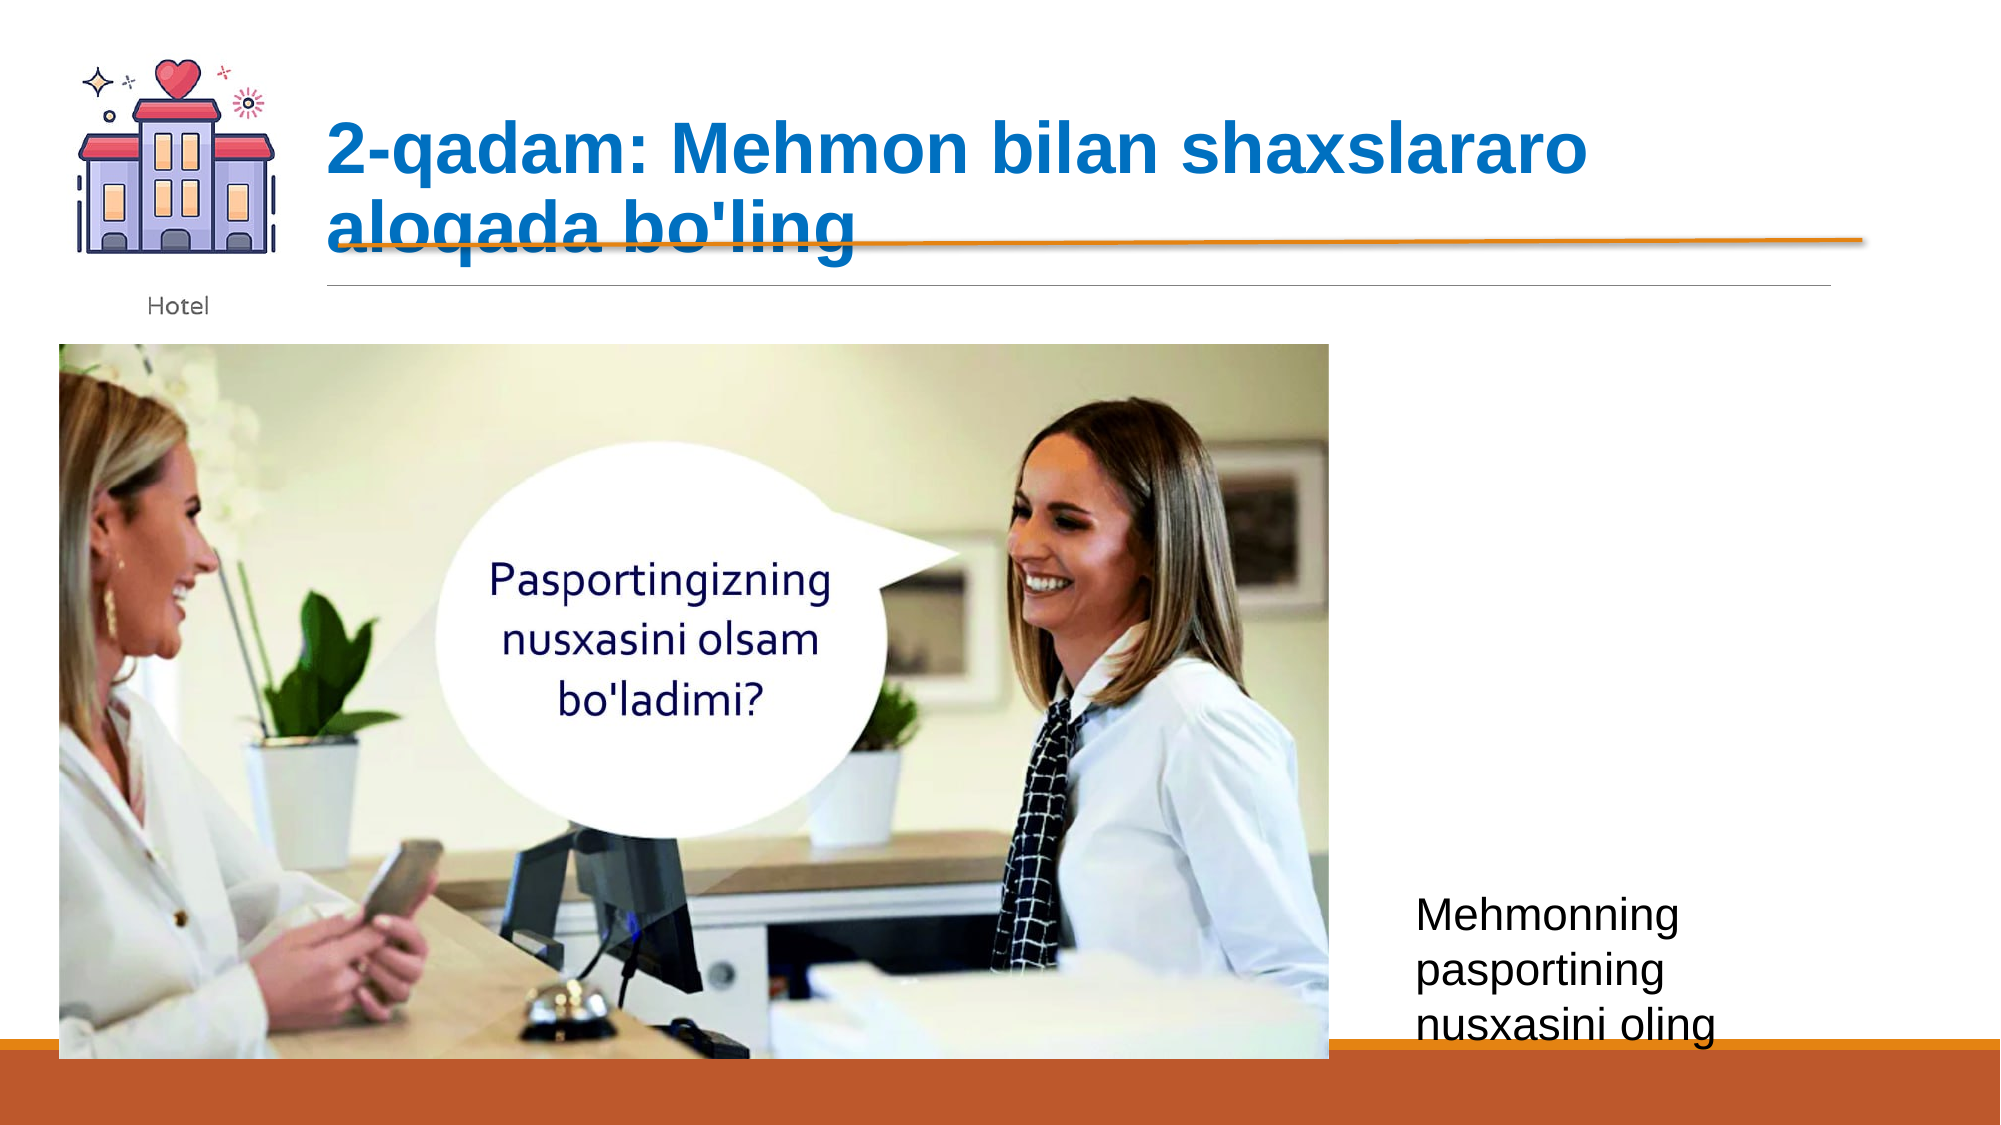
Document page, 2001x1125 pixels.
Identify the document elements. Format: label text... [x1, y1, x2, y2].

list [58, 344, 1329, 1060]
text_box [337, 239, 1863, 246]
text_box Mehmonning pasportining nusxasini oling [1400, 877, 1874, 1057]
text_box 2-qadam: Mehmon bilan shaxslararo aloqada bo'ling [336, 80, 1848, 237]
text_box 2-qadam: Mehmon bilan shaxslararo aloqada bo'ling [336, 254, 1848, 299]
picture [24, 38, 328, 341]
